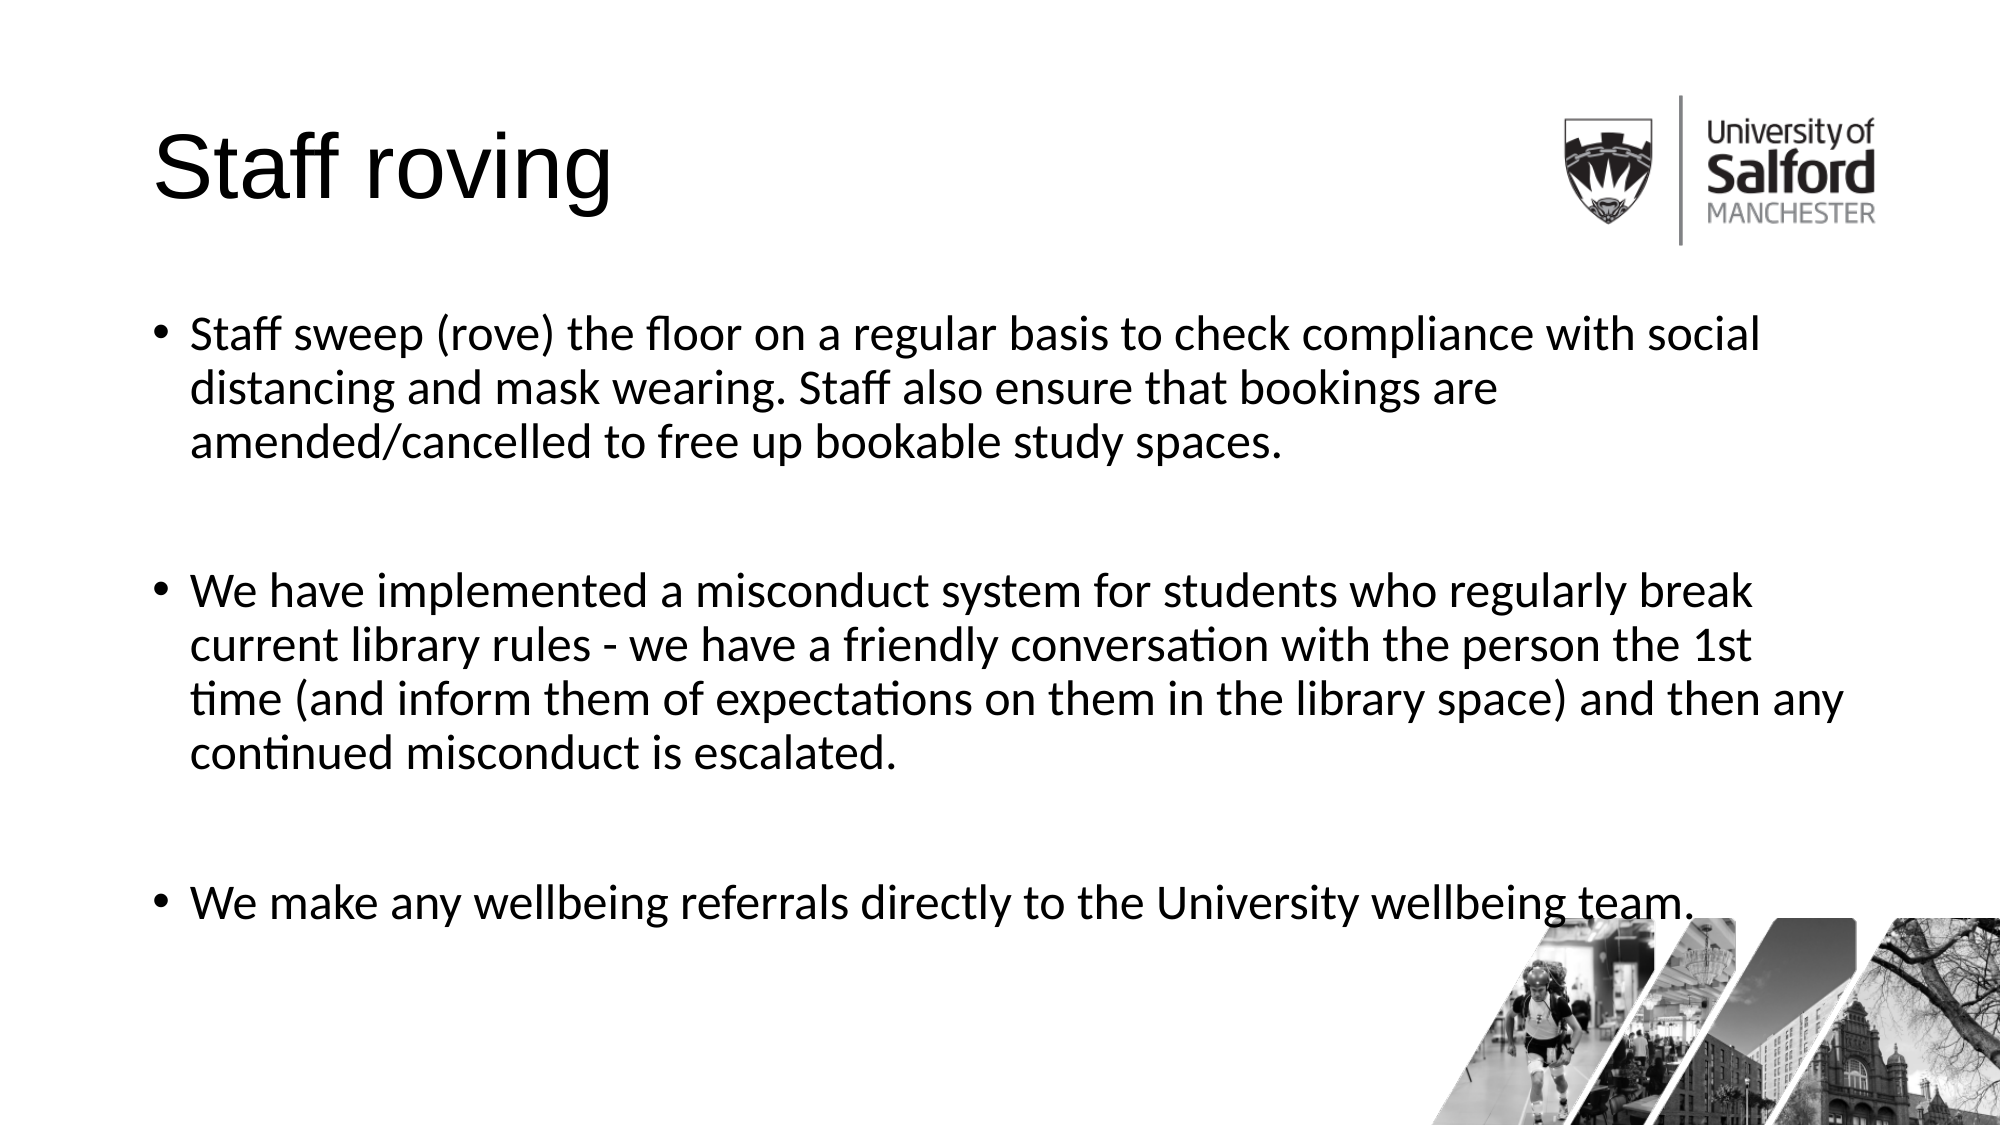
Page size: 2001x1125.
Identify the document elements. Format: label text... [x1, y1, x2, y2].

list Staff sweep (rove) the floor on a regular basis to check compliance with social distancing and mask wearing. Staff also ensure that bookings are amended/cancelled to free up bookable study spaces. We have implemented a misconduct system for students who regularly break current library rules - we have a friendly conversation with the person the 1st time (and inform them of expectations on them in the library space) and then any continued misconduct is escalated. We make any wellbeing referrals directly to the University wellbeing team. [137, 299, 1863, 1014]
title Staff roving [137, 59, 1537, 278]
